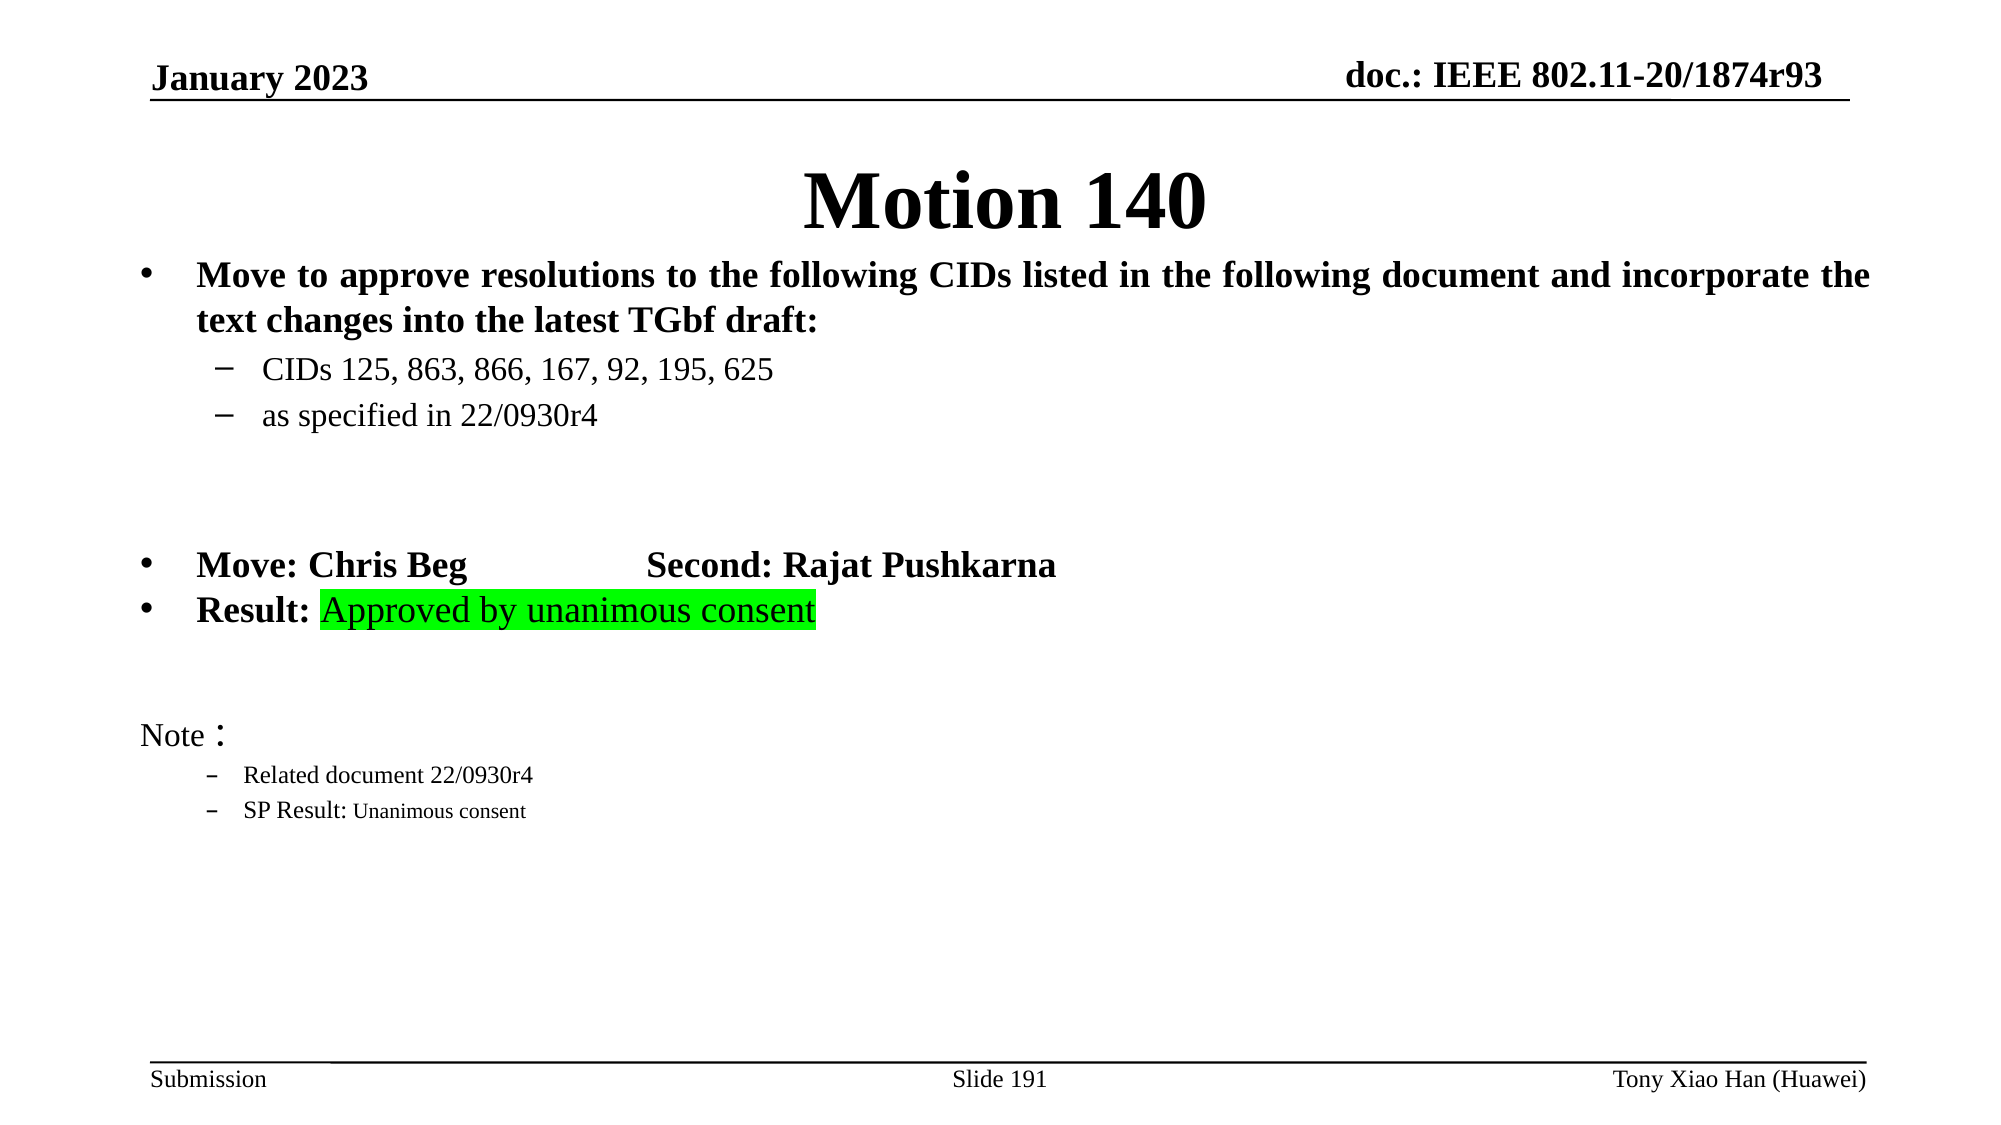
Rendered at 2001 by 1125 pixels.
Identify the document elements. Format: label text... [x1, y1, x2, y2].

text_box Move to approve resolutions to the following CIDs listed in the following document and incorporate the text changes into the latest TGbf draft: CIDs 125, 863, 866, 167, 92, 195, 625 as specified in 22/0930r4 Move: Chris Beg Second: Rajat Pushkarna Result: Approved by unanimous consent Note： Related document 22/0930r4 SP Result: Unanimous consent [125, 212, 1888, 900]
text_box Motion 140 [368, 137, 1644, 212]
